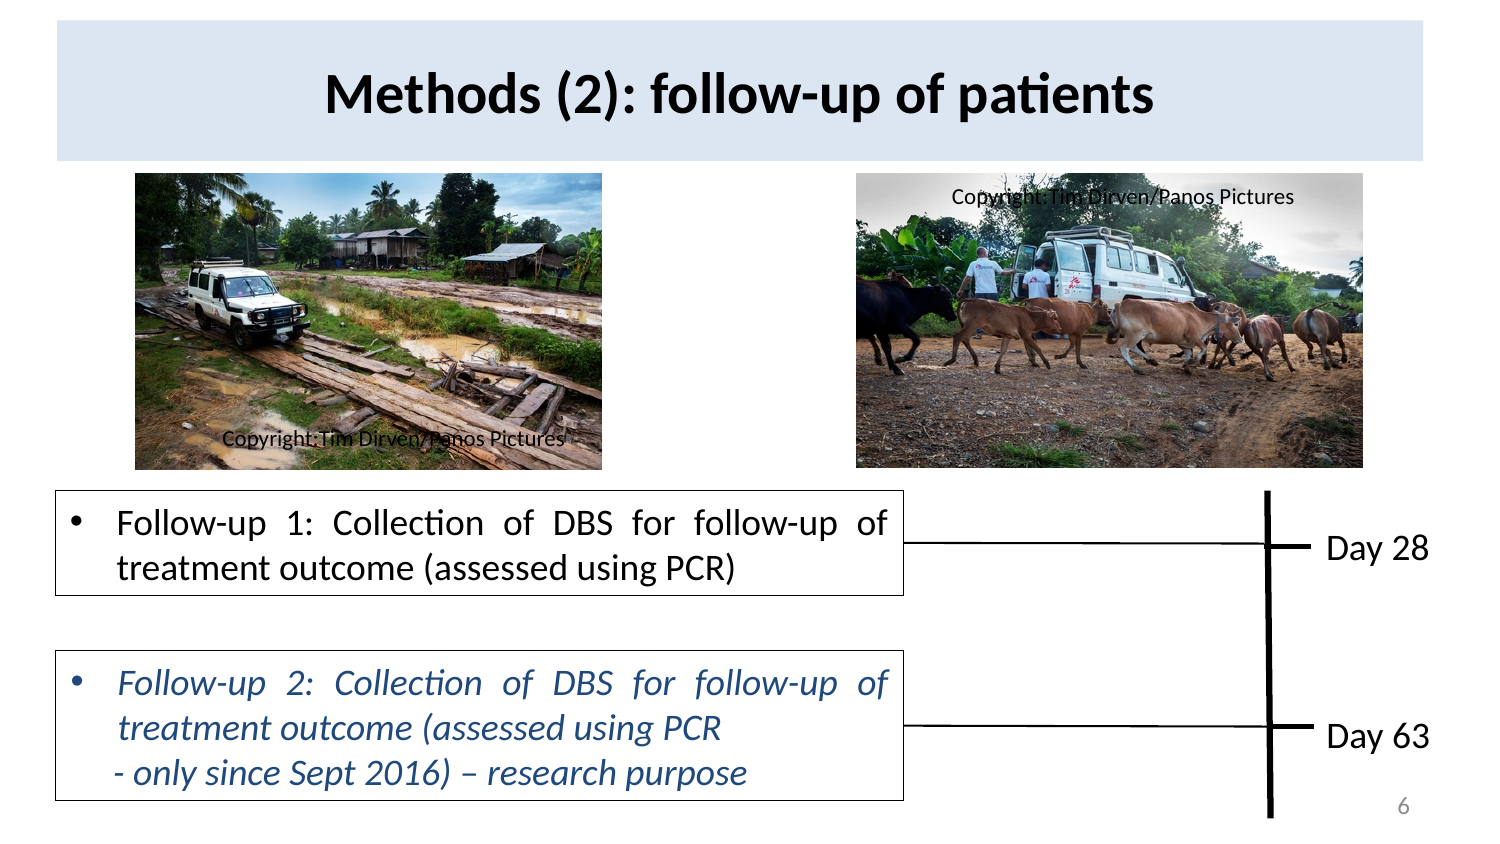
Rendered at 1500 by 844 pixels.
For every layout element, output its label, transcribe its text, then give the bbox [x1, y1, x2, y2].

title Methods (2): follow-up of patients [57, 20, 1424, 161]
picture [135, 173, 603, 470]
picture [856, 173, 1364, 468]
text_box Day 63 [1311, 703, 1463, 764]
text_box Follow-up 1: Collection of DBS for follow-up of treatment outcome (assessed using PCR) [55, 490, 904, 596]
slide_number 6 [1074, 782, 1425, 827]
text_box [1267, 490, 1271, 545]
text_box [1267, 736, 1271, 819]
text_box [1267, 554, 1271, 724]
text_box Day 28 [1311, 515, 1463, 576]
text_box Follow-up 2: Collection of DBS for follow-up of treatment outcome (assessed using PCR - only since Sept 2016) – research purpose [55, 650, 904, 801]
